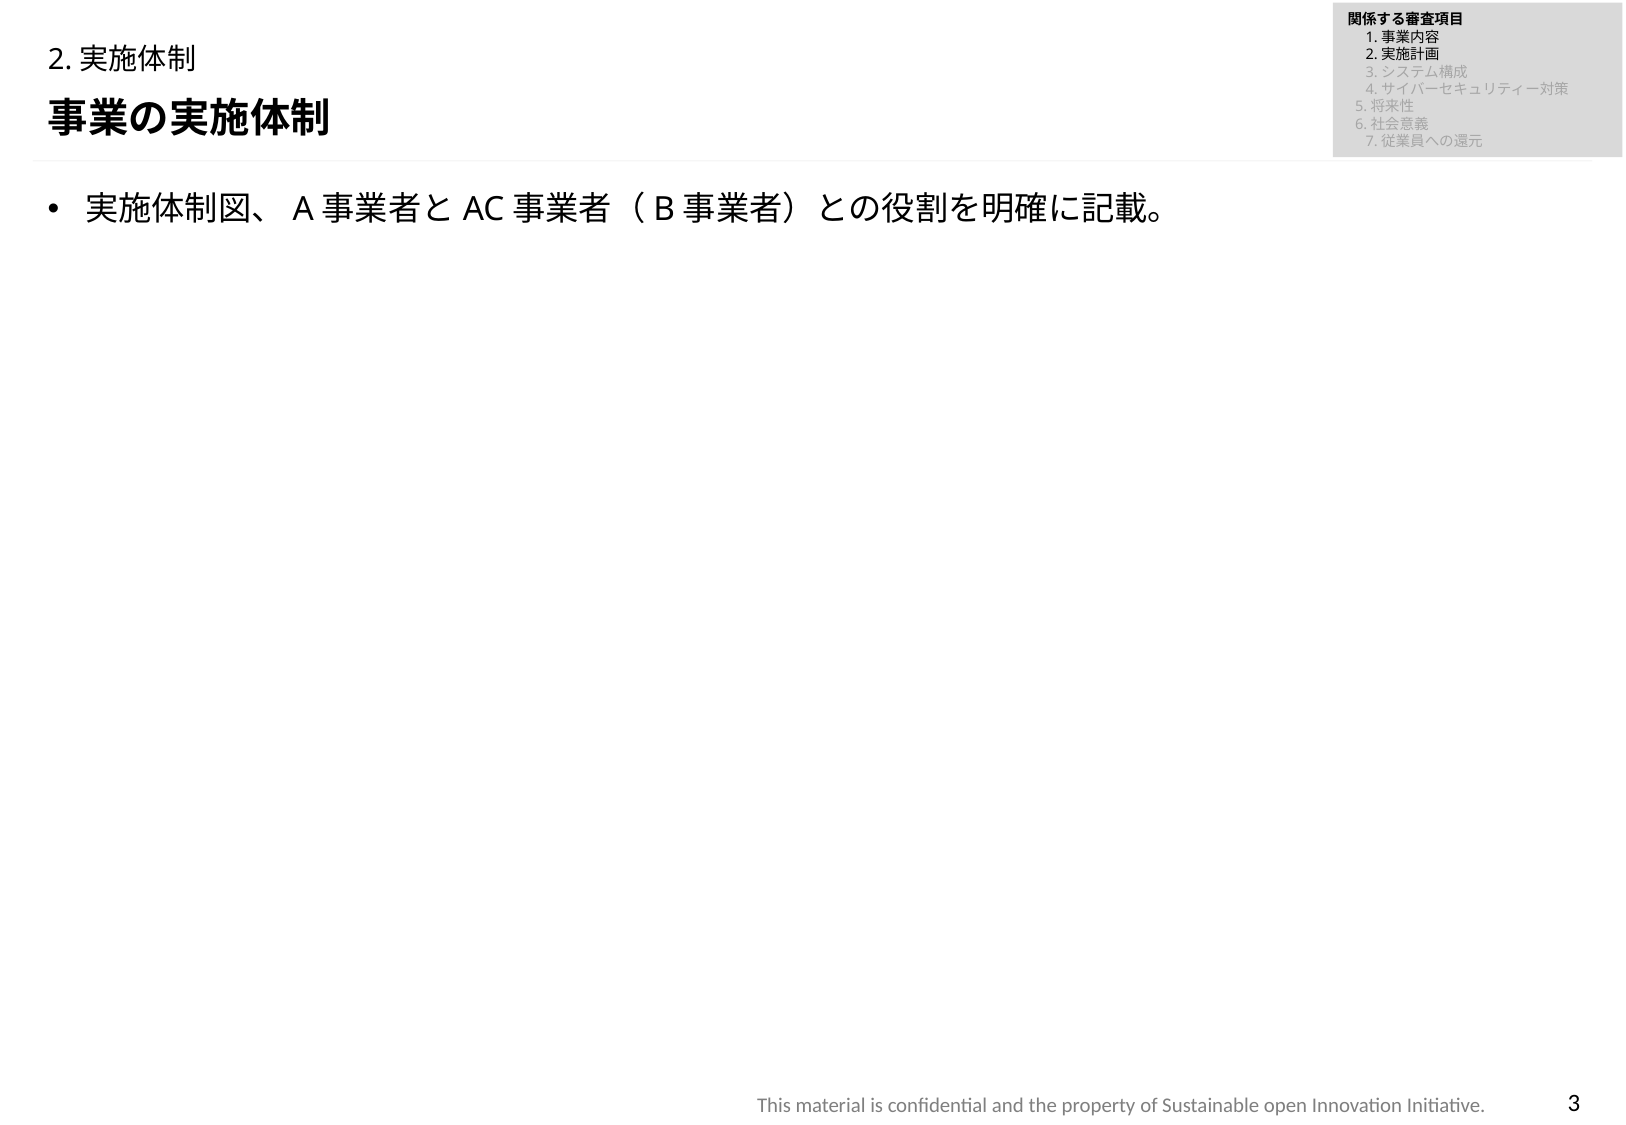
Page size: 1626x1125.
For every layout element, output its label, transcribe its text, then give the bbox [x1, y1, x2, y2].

text_box 関係する審査項目 1.事業内容 2.実施計画 3.システム構成 4.サイバーセキュリティー対策 5.将来性 6.社会意義 7.従業員への還元 [1332, 2, 1623, 158]
list 実施体制図、A事業者とAC事業者（B事業者）との役割を明確に記載。 [32, 184, 1593, 1059]
list 事業の実施体制 [32, 90, 1332, 149]
title 2.実施体制 [32, 30, 1332, 90]
